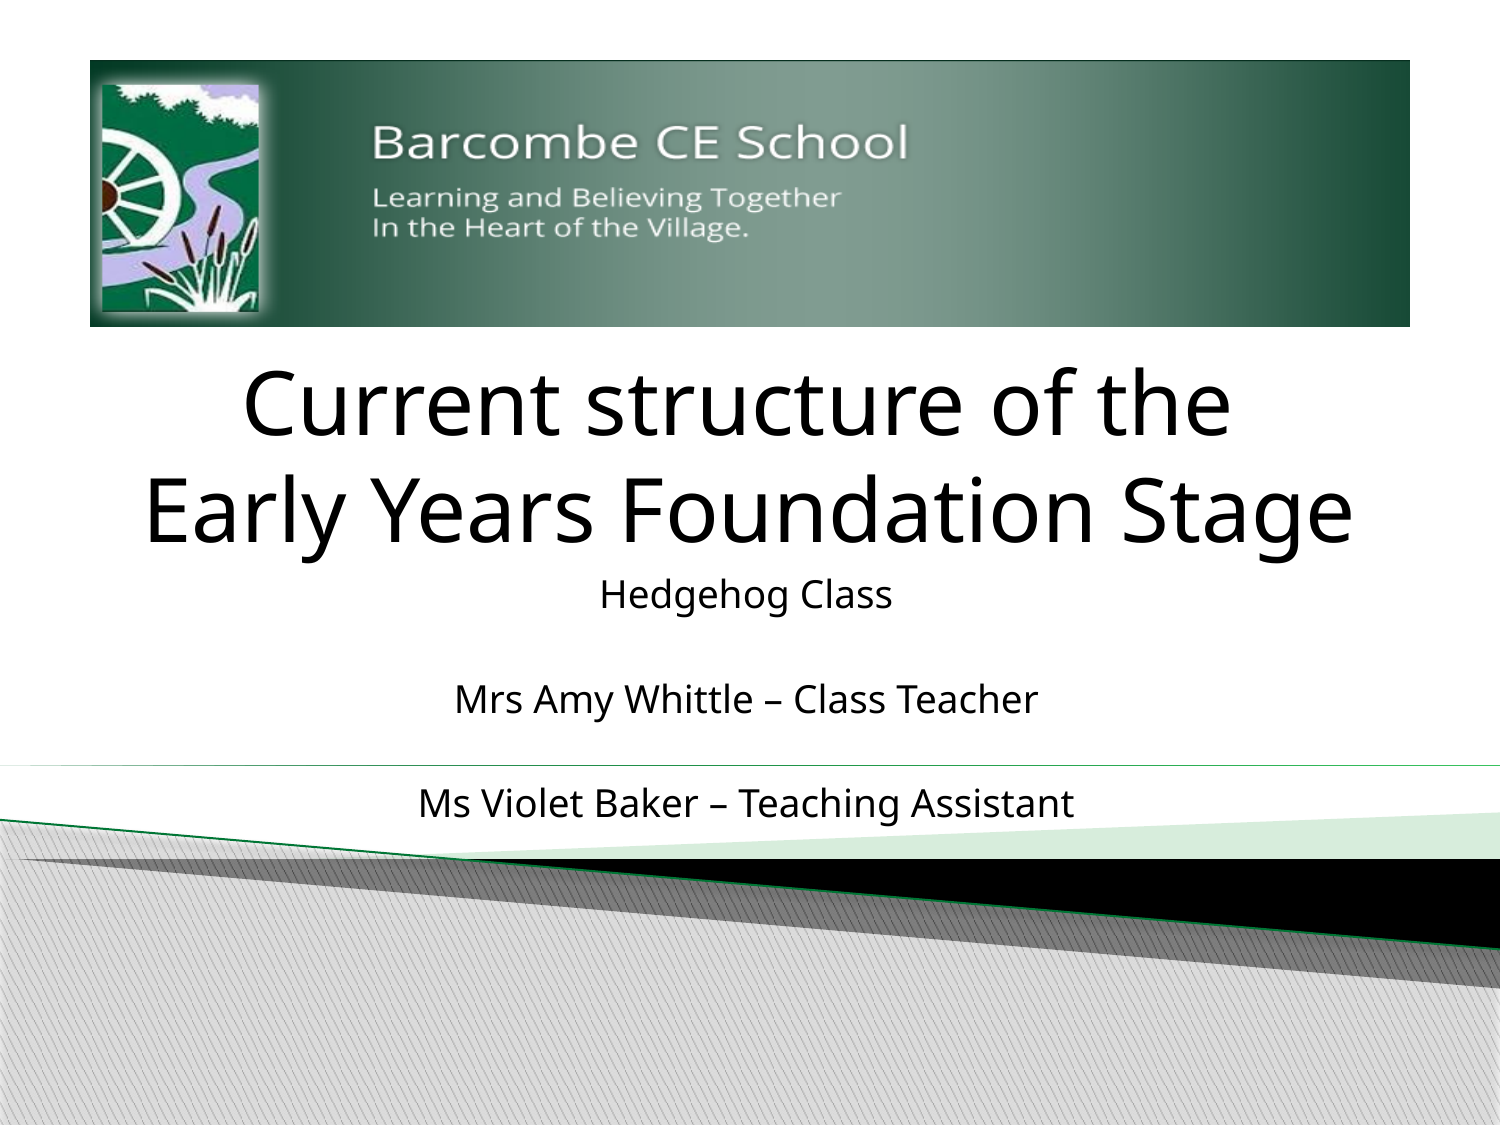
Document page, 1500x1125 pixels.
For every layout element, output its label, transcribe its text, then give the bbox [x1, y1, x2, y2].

picture [5, 859, 1500, 989]
picture [90, 60, 1410, 327]
title Current structure of the Early Years Foundation Stage [112, 337, 1388, 562]
subtitle Hedgehog Class Mrs Amy Whittle – Class Teacher Ms Violet Baker – Teaching Assistant [112, 562, 1388, 835]
